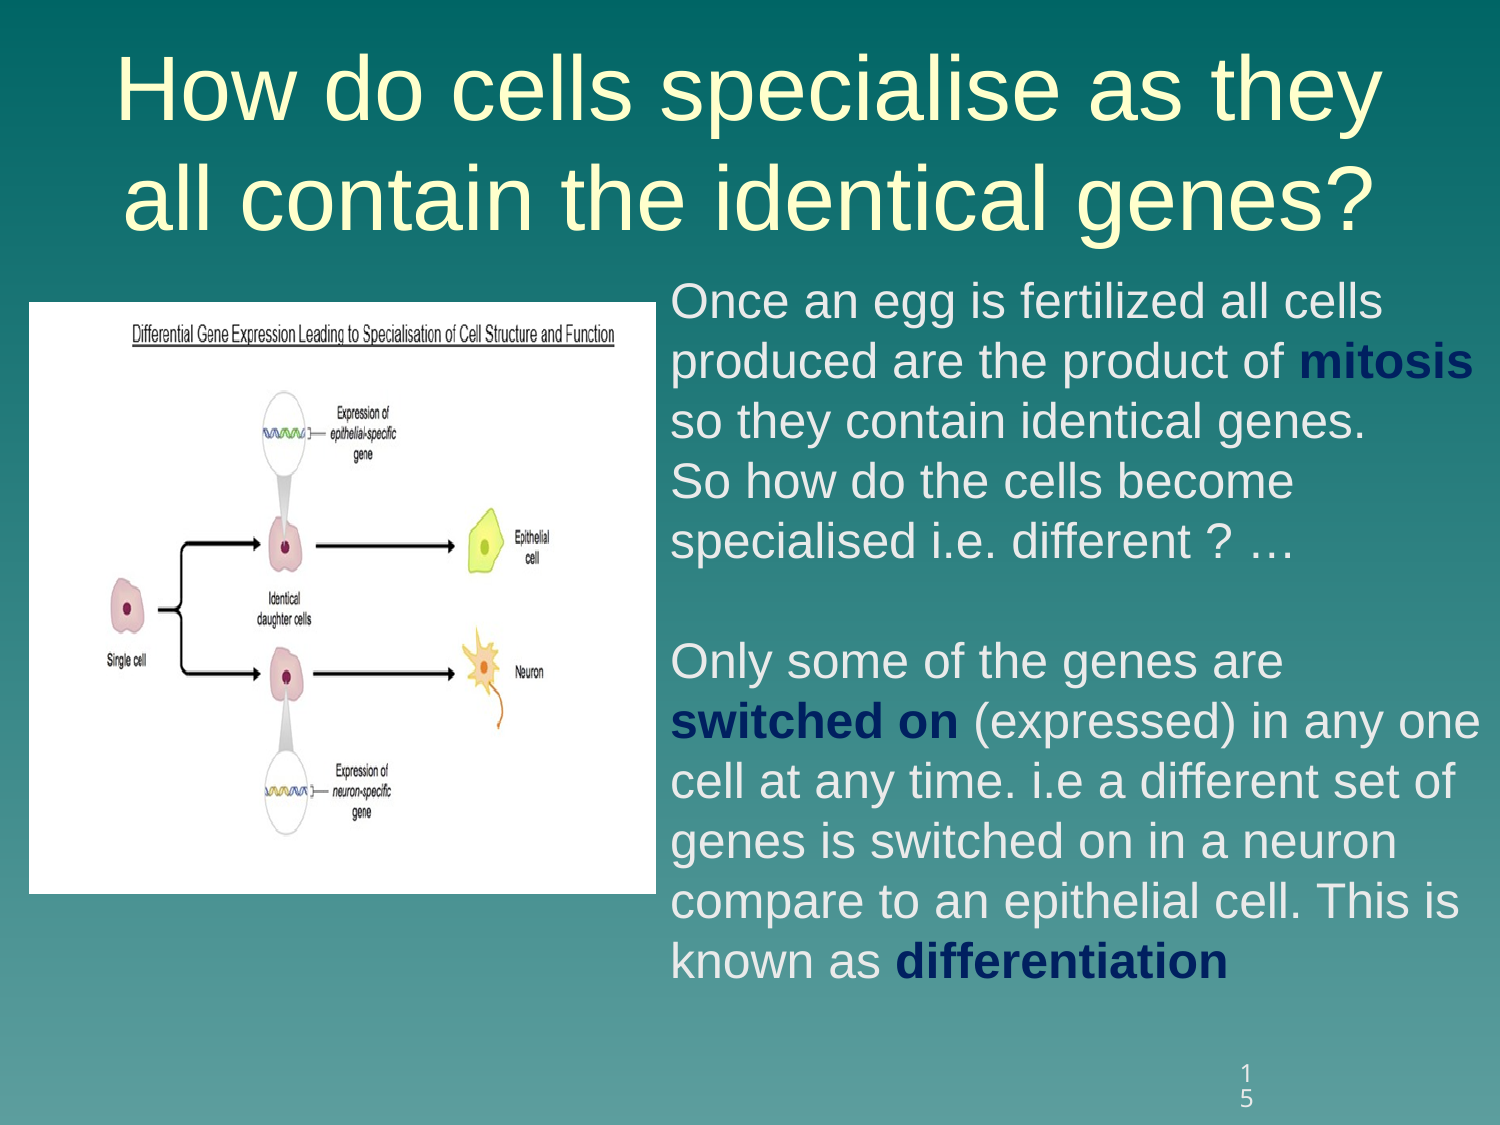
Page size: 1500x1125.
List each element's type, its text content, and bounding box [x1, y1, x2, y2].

title How do cells specialise as they all contain the identical genes? [75, 15, 1425, 263]
text_box Once an egg is fertilized all cells produced are the product of mitosis so they contain identical genes. So how do the cells become specialised i.e. different ? … Only some of the genes are switched on (expressed) in any one cell at any time. i.e a different set of genes is switched on in a neuron compare to an epithelial cell. This is known as differentiation [655, 261, 1500, 997]
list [29, 302, 656, 894]
slide_number 15 [1224, 1051, 1276, 1100]
